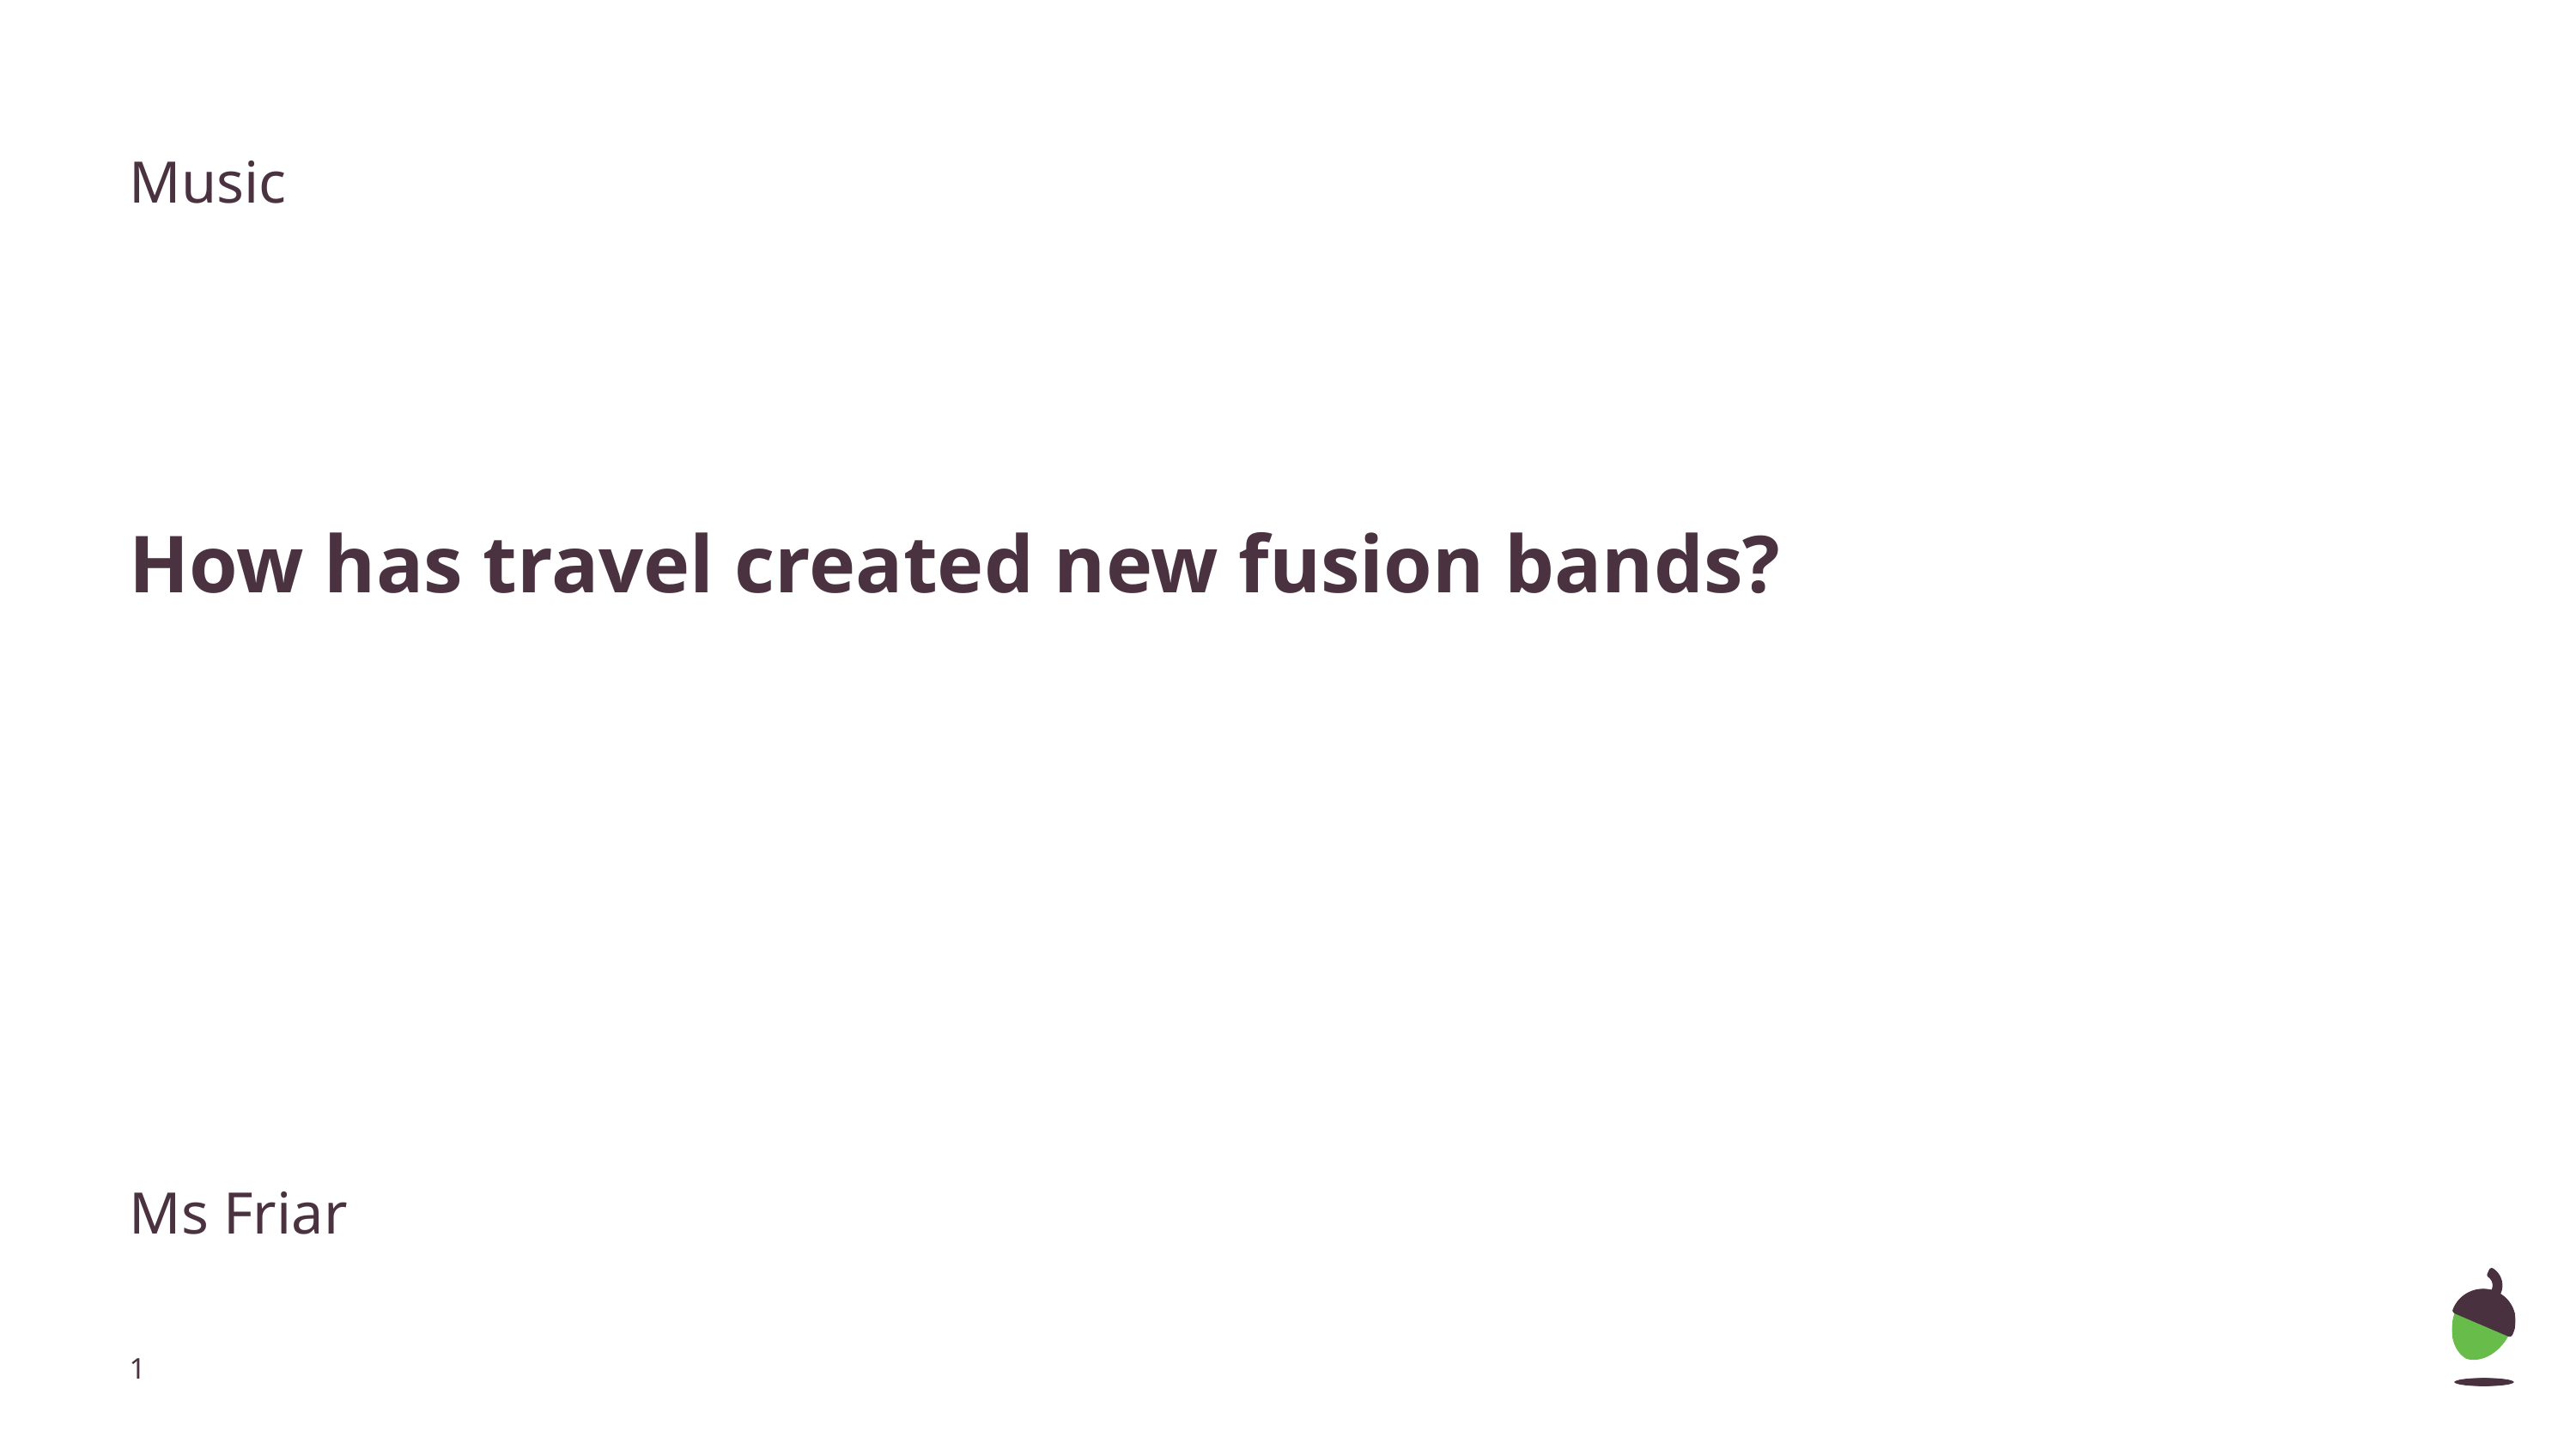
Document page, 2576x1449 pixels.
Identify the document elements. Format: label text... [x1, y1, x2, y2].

slide_number ‹#› [129, 1349, 332, 1401]
title How has travel created new fusion bands? [129, 404, 2324, 846]
subtitle Ms Friar [129, 1155, 1242, 1331]
subtitle Music [129, 124, 2447, 349]
picture [2451, 1268, 2516, 1386]
